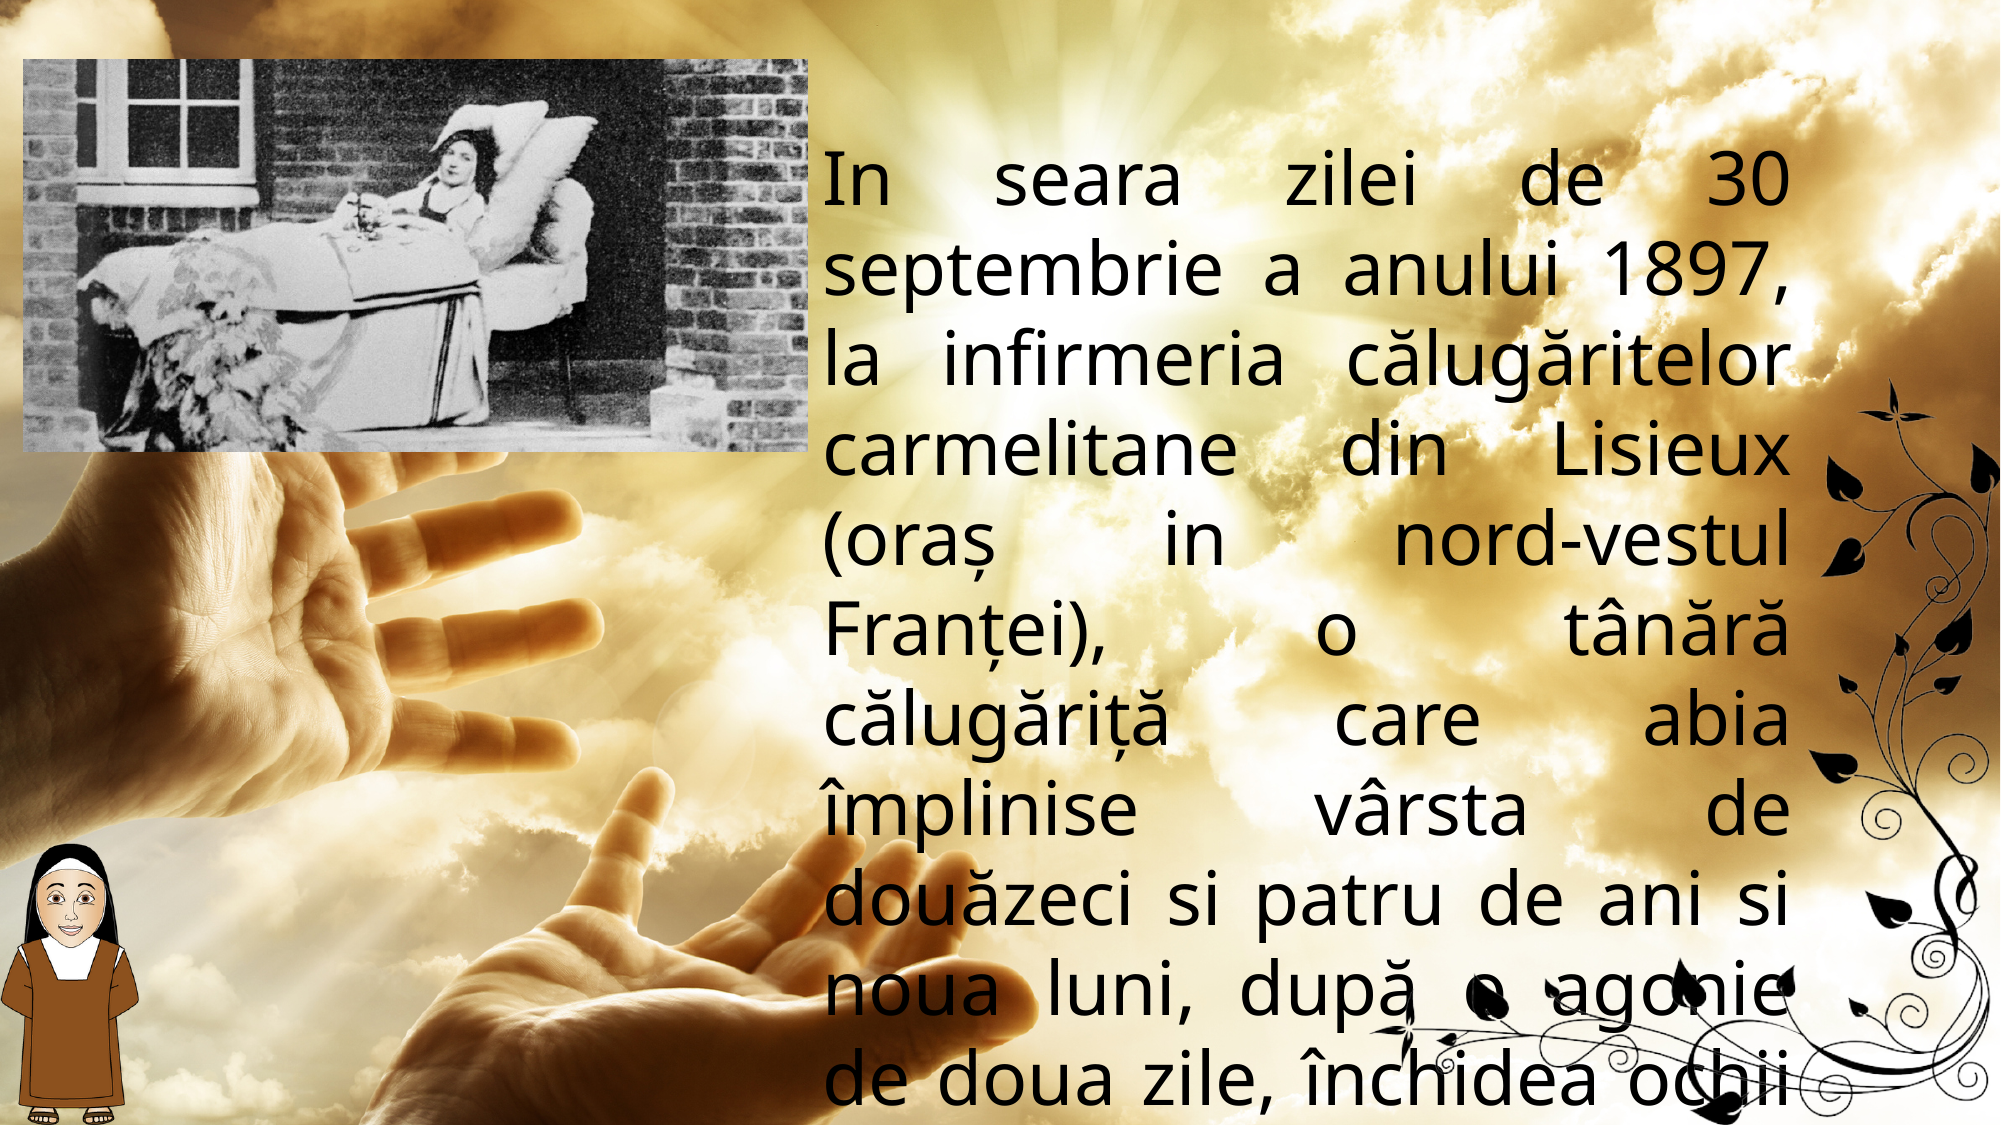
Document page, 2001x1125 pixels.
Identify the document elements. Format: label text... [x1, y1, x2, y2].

text_box In seara zilei de 30 septembrie a anului 1897, la infirmeria călugăritelor carmelitane din Lisieux (oraș in nord-vestul Franței), o tânără călugăriță care abia împlinise vârsta de douăzeci si patru de ani si noua luni, după o agonie de doua zile, închidea ochii pentru viața pământească; era Maria Francisca Tereza a Pruncului Isus si a Sfintei Fețe. [807, 123, 1808, 1125]
picture [0, 0, 2001, 1125]
